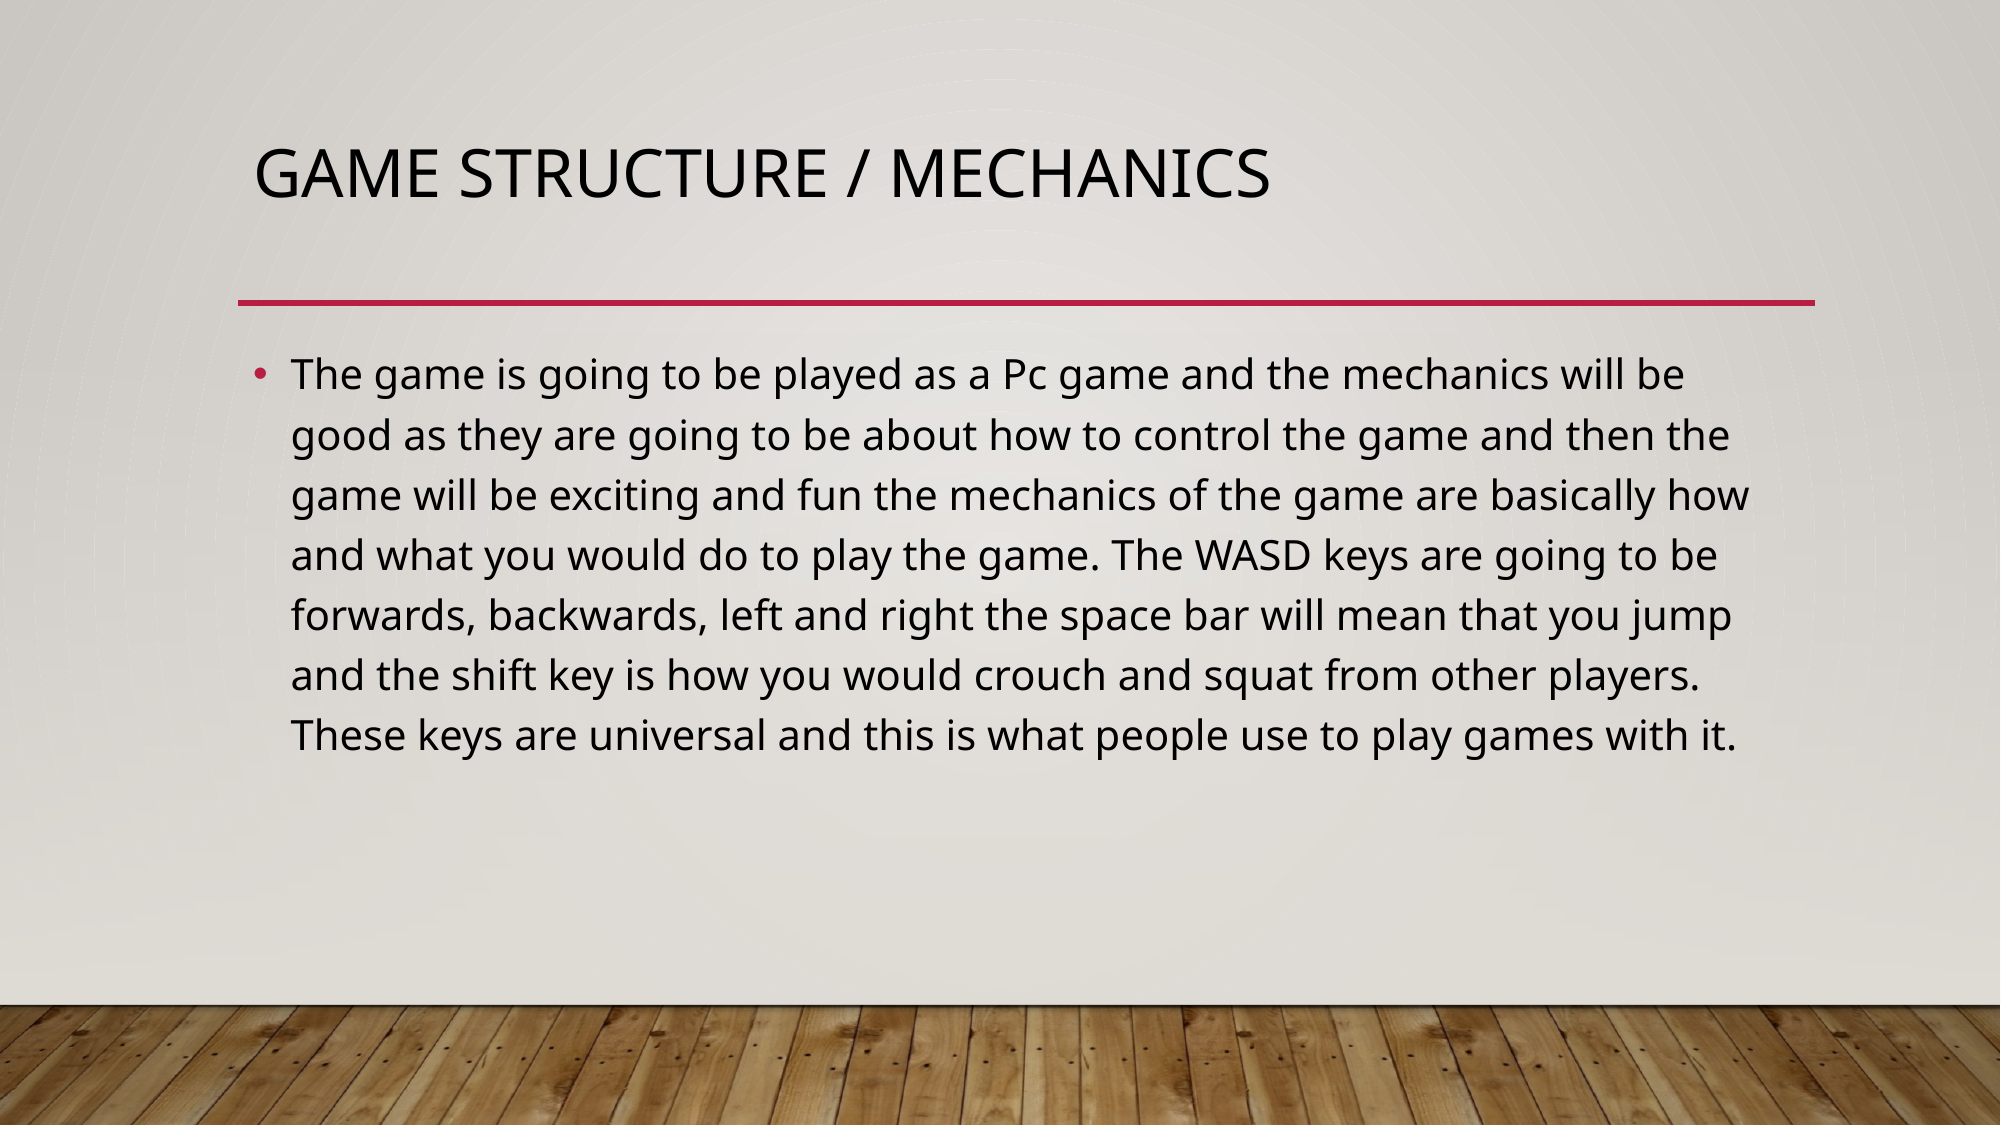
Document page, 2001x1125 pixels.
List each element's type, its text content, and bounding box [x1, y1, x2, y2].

list The game is going to be played as a Pc game and the mechanics will be good as they are going to be about how to control the game and then the game will be exciting and fun the mechanics of the game are basically how and what you would do to play the game. The WASD keys are going to be forwards, backwards, left and right the space bar will mean that you jump and the shift key is how you would crouch and squat from other players. These keys are universal and this is what people use to play games with it. [238, 330, 1814, 897]
title Game Structure / mechanics [238, 131, 1814, 305]
picture [0, 1005, 2000, 1125]
